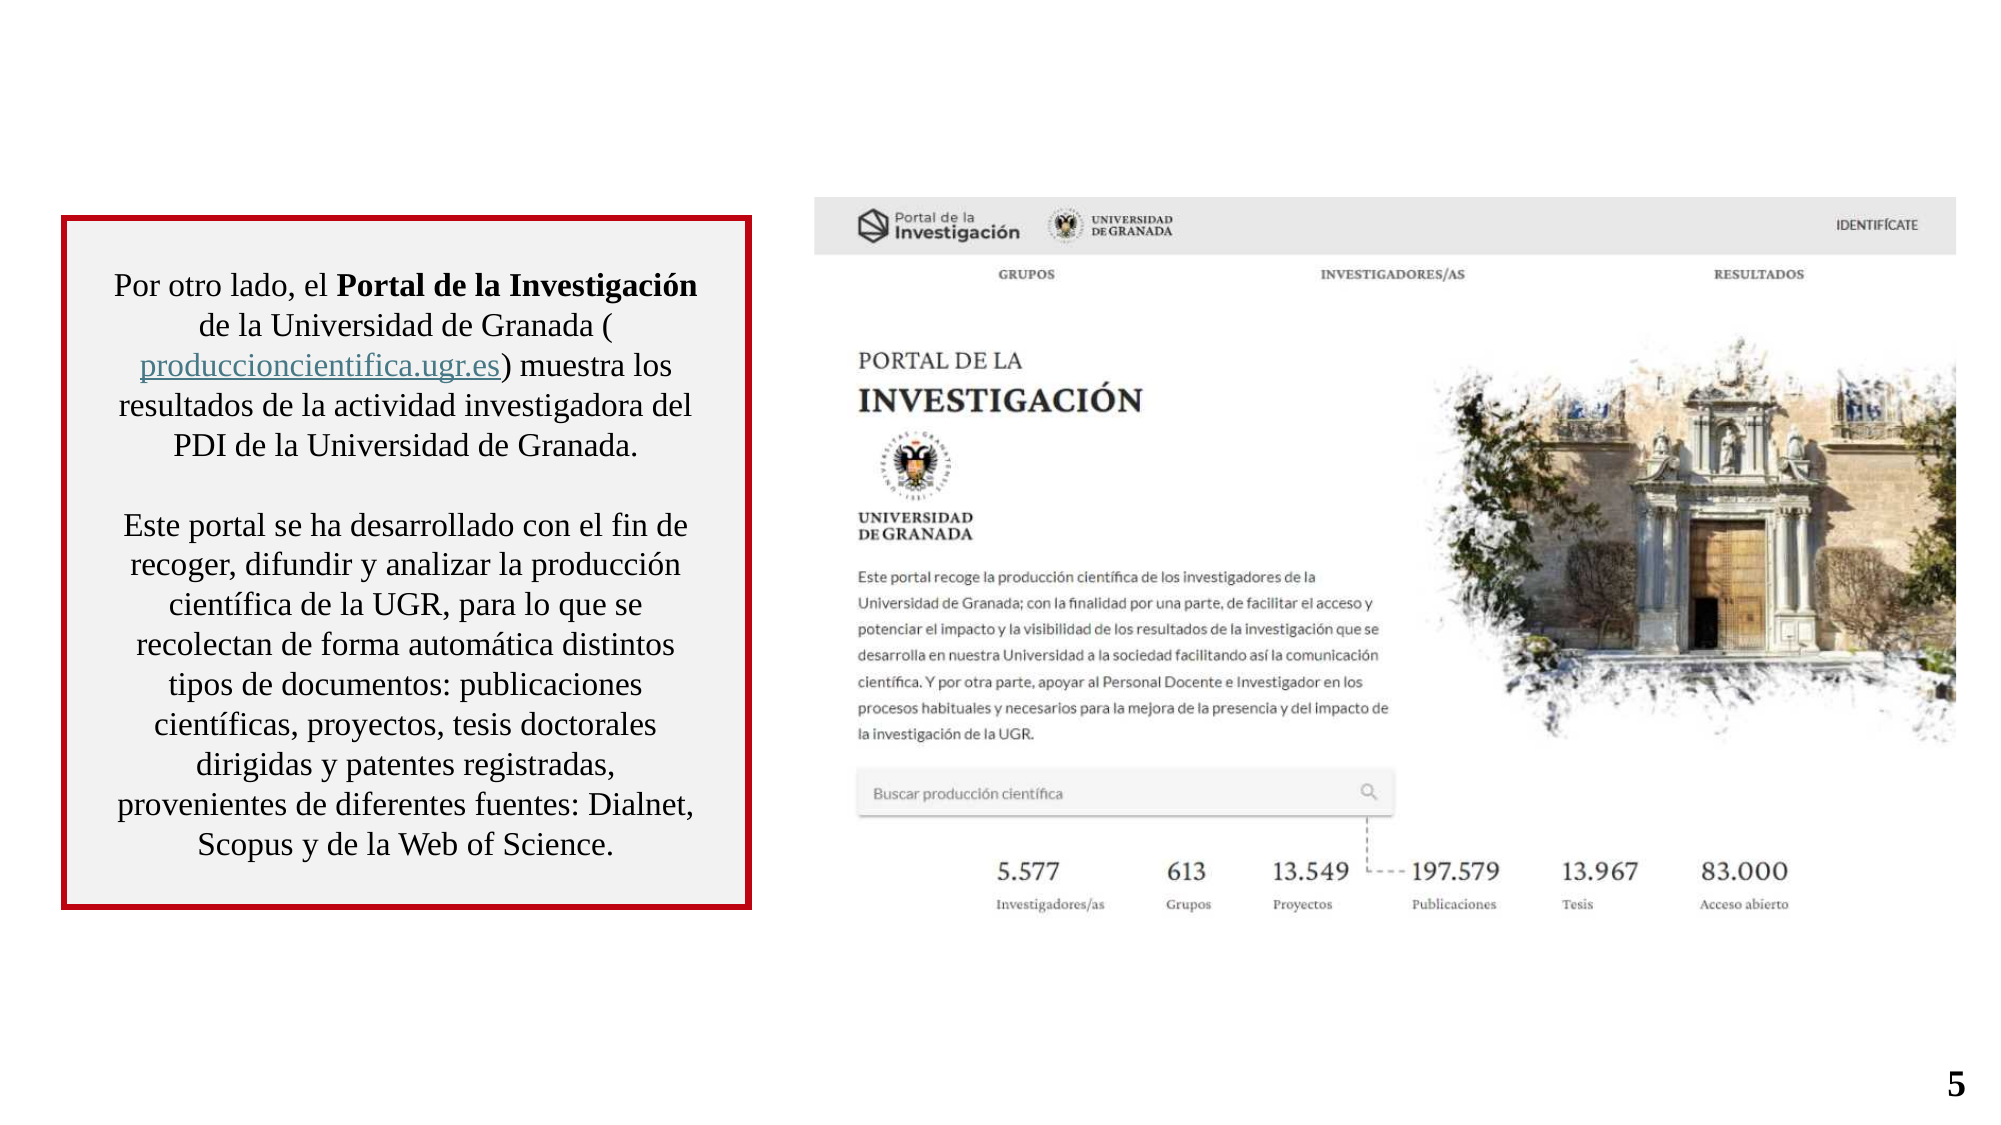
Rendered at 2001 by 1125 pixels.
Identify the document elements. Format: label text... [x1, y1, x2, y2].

text_box Por otro lado, el Portal de la Investigación de la Universidad de Granada (produccioncientifica.ugr.es) muestra los resultados de la actividad investigadora del PDI de la Universidad de Granada. Este portal se ha desarrollado con el fin de recoger, difundir y analizar la producción científica de la UGR, para lo que se recolectan de forma automática distintos tipos de documentos: publicaciones científicas, proyectos, tesis doctorales dirigidas y patentes registradas, provenientes de diferentes fuentes: Dialnet, Scopus y de la Web of Science. [62, 216, 750, 909]
picture [813, 196, 1957, 929]
slide_number 5 [1932, 1051, 1981, 1112]
